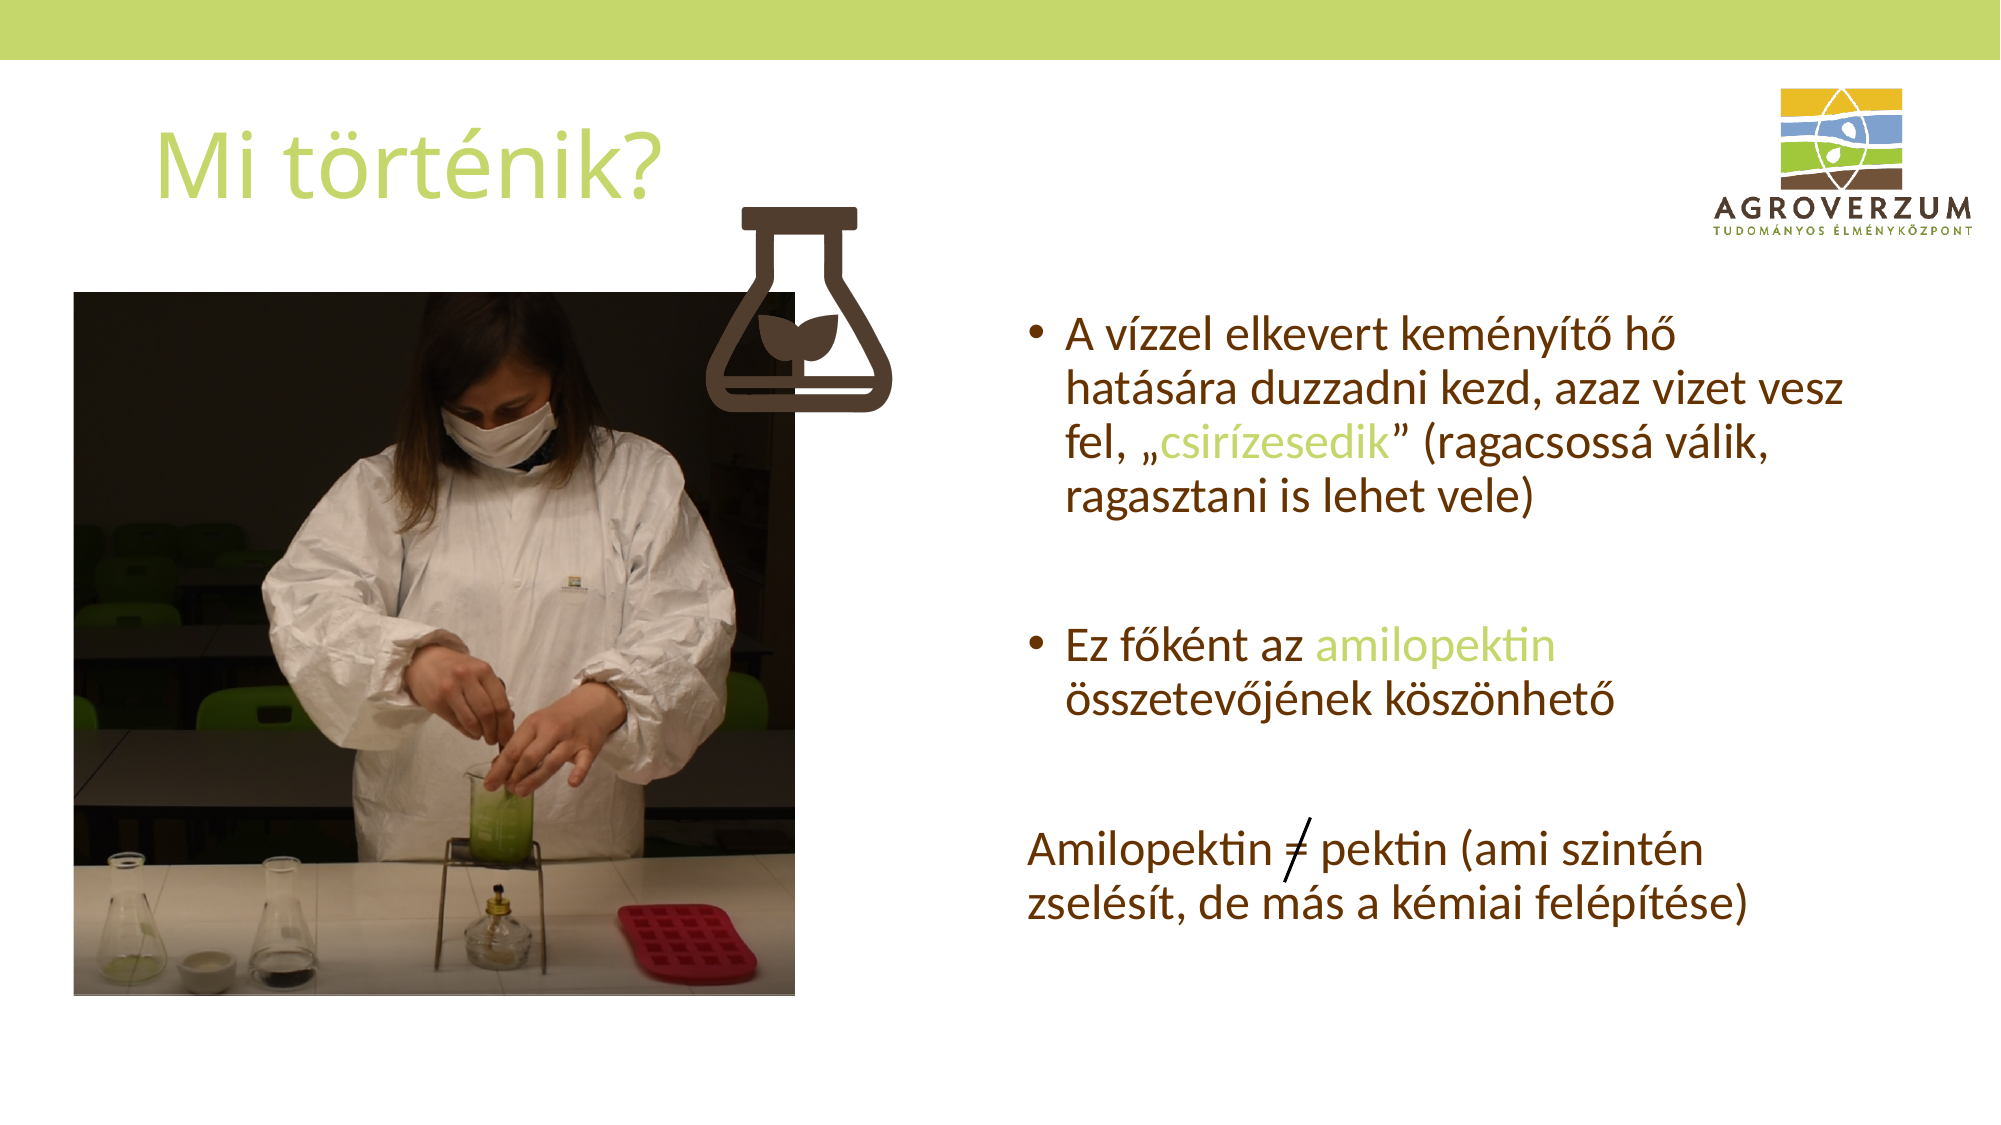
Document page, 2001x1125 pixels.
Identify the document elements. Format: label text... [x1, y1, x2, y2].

picture [1694, 28, 1990, 324]
title Mi történik? [137, 61, 1694, 278]
text_box [0, 0, 2000, 61]
picture [694, 203, 906, 414]
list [73, 292, 795, 996]
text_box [1284, 817, 1311, 883]
list A vízzel elkevert keményítő hő hatására duzzadni kezd, azaz vizet vesz fel, „csirízesedik” (ragacsossá válik, ragasztani is lehet vele) Ez főként az amilopektin összetevőjének köszönhető Amilopektin = pektin (ami szintén zselésít, de más a kémiai felépítése) [1012, 299, 1863, 1014]
